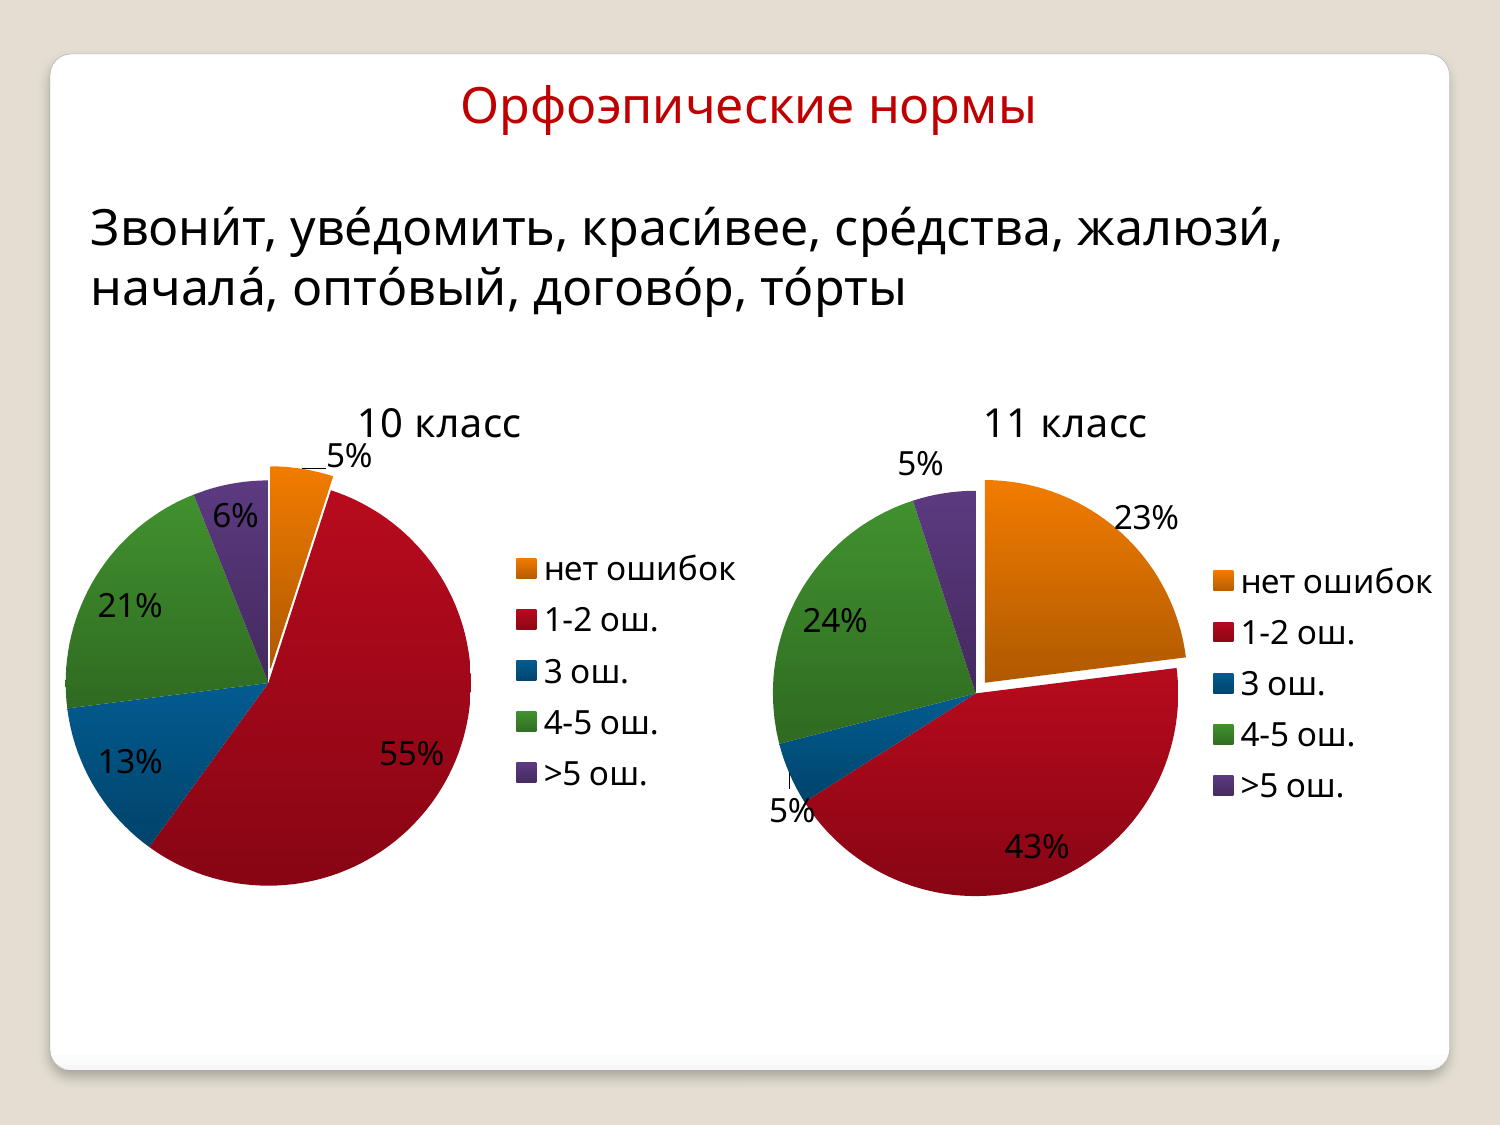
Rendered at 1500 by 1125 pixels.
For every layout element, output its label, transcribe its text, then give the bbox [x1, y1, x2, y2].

text_box Орфоэпические нормы [75, 66, 1423, 142]
chart [41, 361, 1463, 944]
text_box Звони́т, уве́домить, краси́вее, сре́дства, жалюзи́, начала́, опто́вый, догово́р, то́рты [75, 188, 1423, 324]
